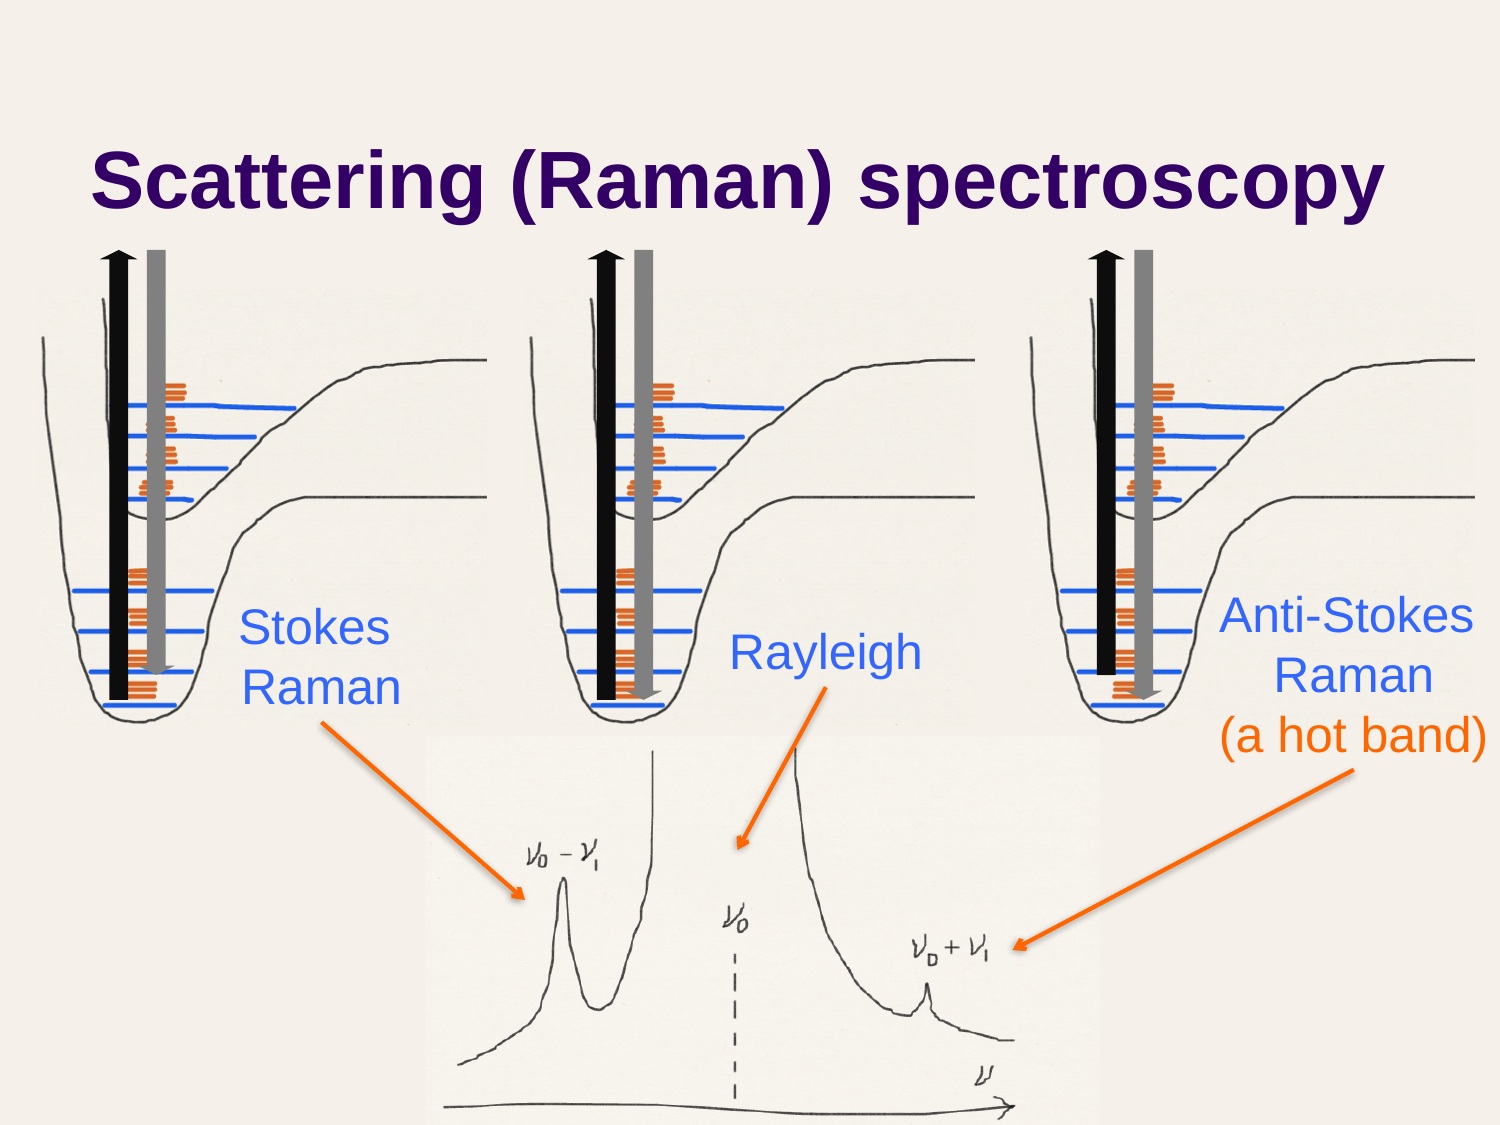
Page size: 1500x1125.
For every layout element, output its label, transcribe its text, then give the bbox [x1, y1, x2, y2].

text_box [1134, 249, 1154, 285]
picture [1024, 287, 1475, 726]
text_box [634, 249, 654, 285]
text_box [99, 249, 138, 285]
picture [524, 287, 975, 726]
text_box Anti-Stokes Raman (a hot band) [1204, 574, 1500, 770]
title Scattering (Raman) spectroscopy [75, 20, 1425, 233]
text_box [146, 249, 166, 285]
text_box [321, 723, 526, 901]
picture [424, 736, 1101, 1125]
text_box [737, 687, 826, 851]
text_box [1087, 249, 1126, 285]
picture [37, 287, 487, 726]
text_box [587, 249, 625, 285]
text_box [1012, 771, 1355, 951]
